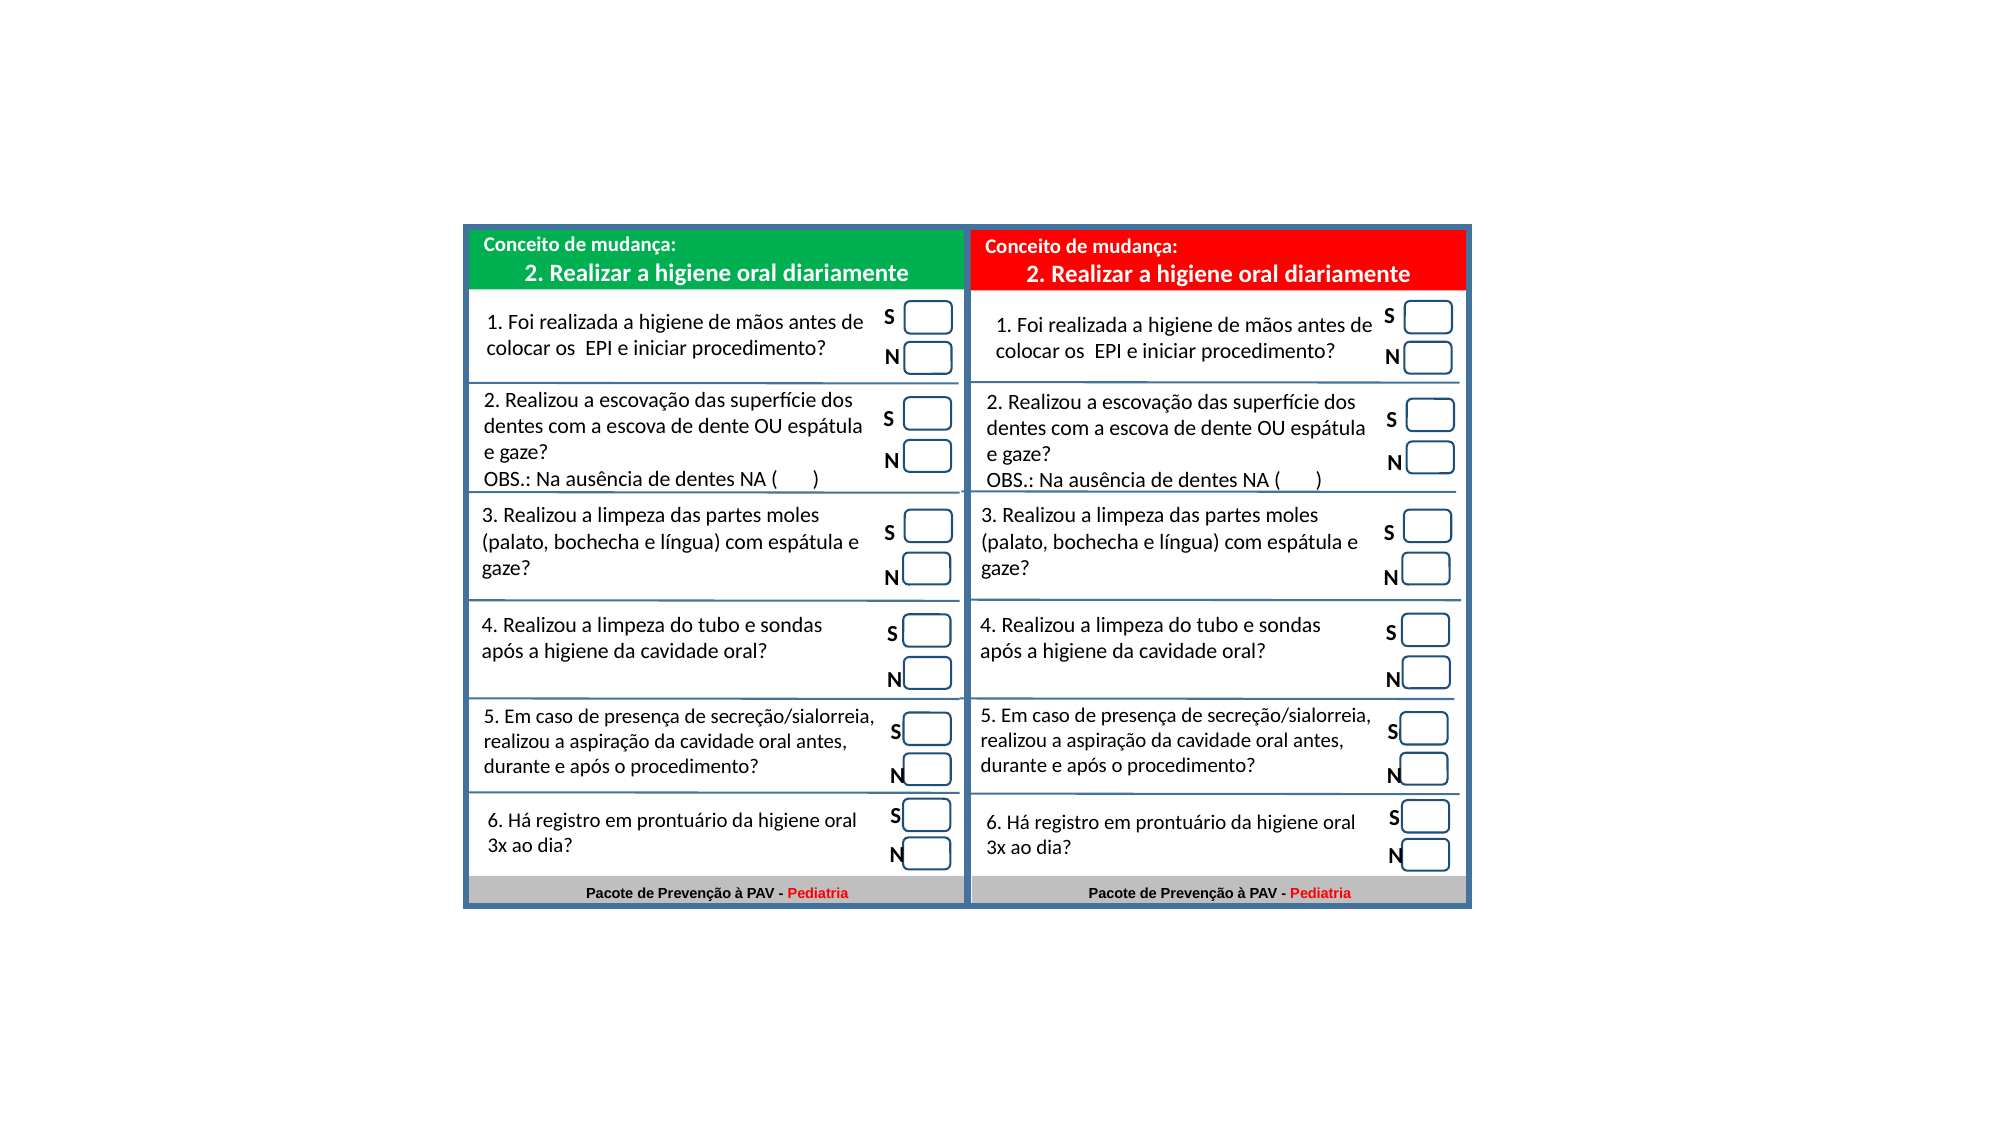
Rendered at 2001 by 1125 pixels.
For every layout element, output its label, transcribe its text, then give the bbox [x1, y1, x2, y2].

text_box [465, 226, 966, 697]
text_box [966, 226, 1470, 907]
text_box [465, 700, 966, 907]
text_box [467, 503, 952, 587]
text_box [466, 601, 952, 689]
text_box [965, 599, 1450, 689]
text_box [468, 703, 951, 786]
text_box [966, 503, 1452, 587]
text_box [1369, 300, 1452, 374]
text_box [469, 386, 952, 490]
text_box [965, 702, 1448, 785]
text_box 1. Foi realizada a higiene de mãos antes de colocar os EPI e iniciar procedimento? [981, 299, 1391, 373]
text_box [472, 795, 951, 870]
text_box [971, 388, 1455, 491]
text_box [971, 797, 1450, 871]
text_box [869, 301, 952, 374]
